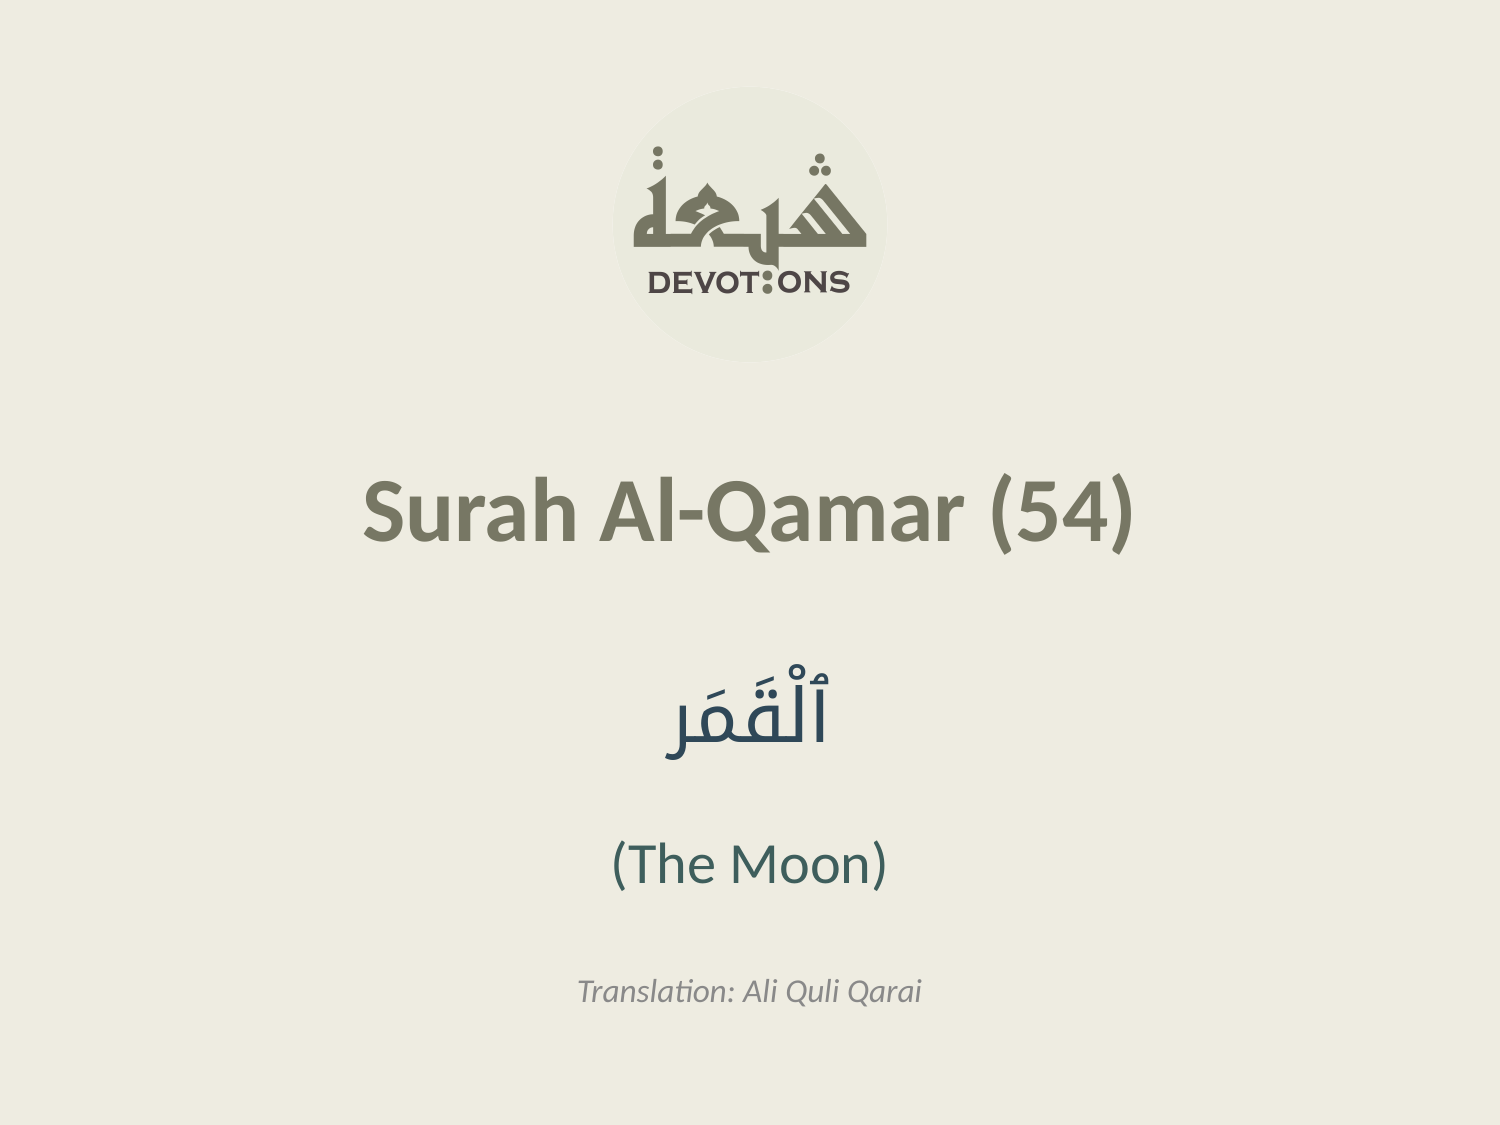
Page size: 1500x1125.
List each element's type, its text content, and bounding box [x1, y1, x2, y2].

list Translation: Ali Quli Qarai [90, 961, 1410, 1017]
list (The Moon) [90, 819, 1410, 900]
list ٱلْقَمَر [90, 665, 1410, 760]
picture [600, 74, 900, 375]
list Surah Al-Qamar (54) [90, 440, 1410, 570]
